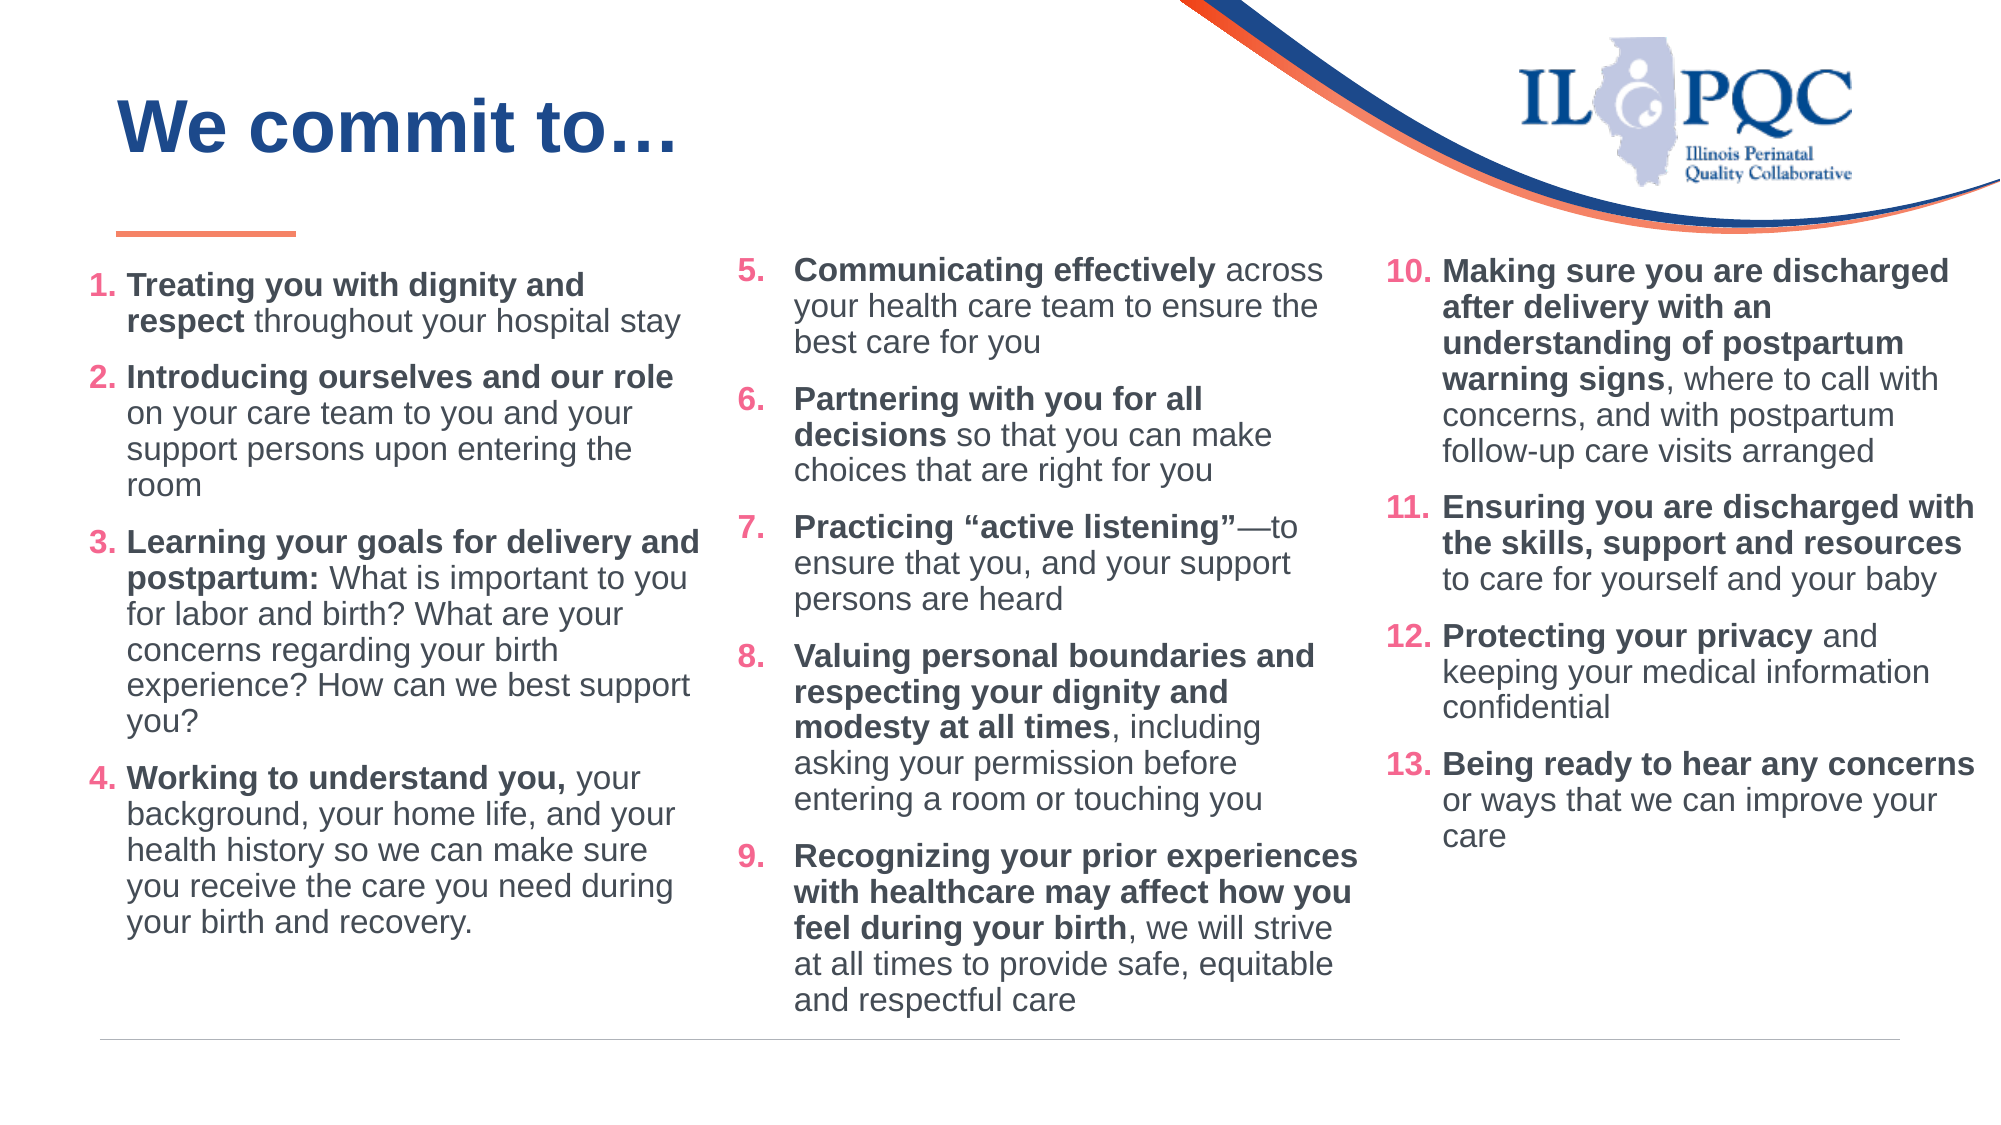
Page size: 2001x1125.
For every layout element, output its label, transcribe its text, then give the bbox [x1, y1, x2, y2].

list Communicating effectively across your health care team to ensure the best care for you Partnering with you for all decisions so that you can make choices that are right for you Practicing “active listening”—to ensure that you, and your support persons are heard Valuing personal boundaries and respecting your dignity and modesty at all times, including asking your permission before entering a room or touching you Recognizing your prior experiences with healthcare may affect how you feel during your birth, we will strive at all times to provide safe, equitable and respectful care [722, 245, 1378, 982]
text_box Making sure you are discharged after delivery with an understanding of postpartum warning signs, where to call with concerns, and with postpartum follow-up care visits arranged Ensuring you are discharged with the skills, support and resources to care for yourself and your baby Protecting your privacy and keeping your medical information confidential Being ready to hear any concerns or ways that we can improve your care [1371, 246, 2000, 961]
title We commit to… [99, 59, 1900, 260]
picture [1519, 37, 1852, 59]
list Treating you with dignity and respect throughout your hospital stay Introducing ourselves and our role on your care team to you and your support persons upon entering the room Learning your goals for delivery and postpartum: What is important to you for labor and birth? What are your concerns regarding your birth experience? How can we best support you? Working to understand you, your background, your home life, and your health history so we can make sure you receive the care you need during your birth and recovery. [74, 260, 723, 996]
